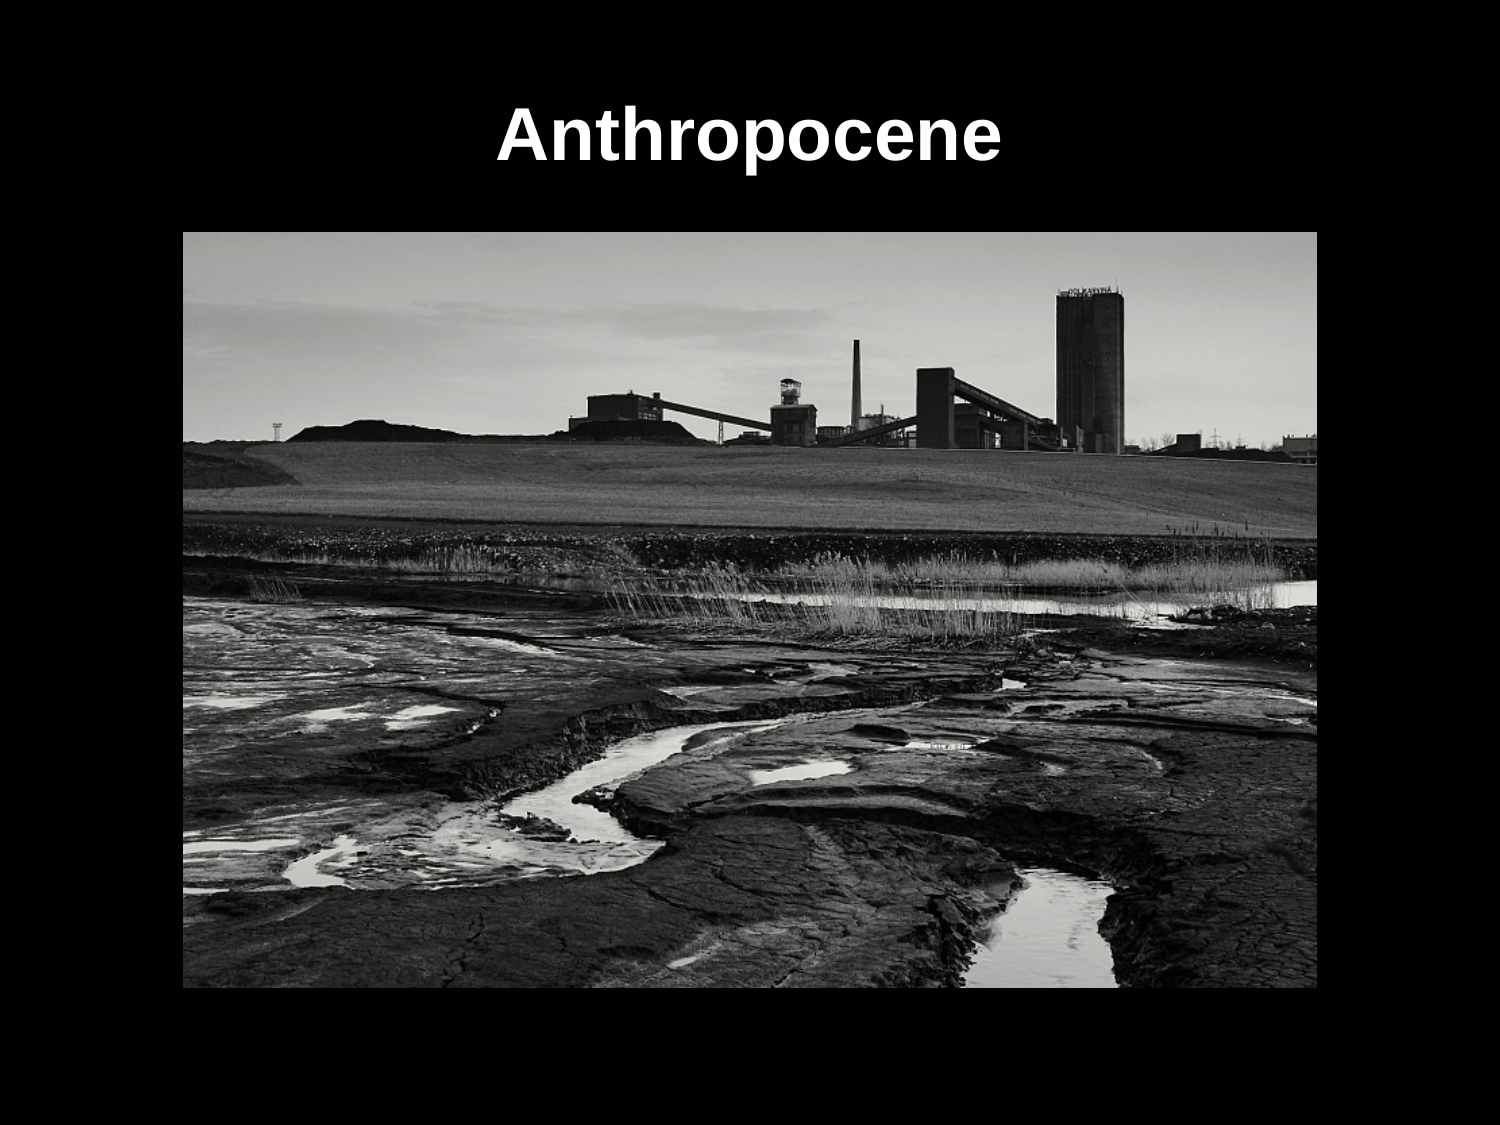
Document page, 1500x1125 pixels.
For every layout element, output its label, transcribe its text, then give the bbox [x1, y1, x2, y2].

picture [182, 232, 1318, 988]
text_box Anthropocene [480, 78, 1019, 183]
